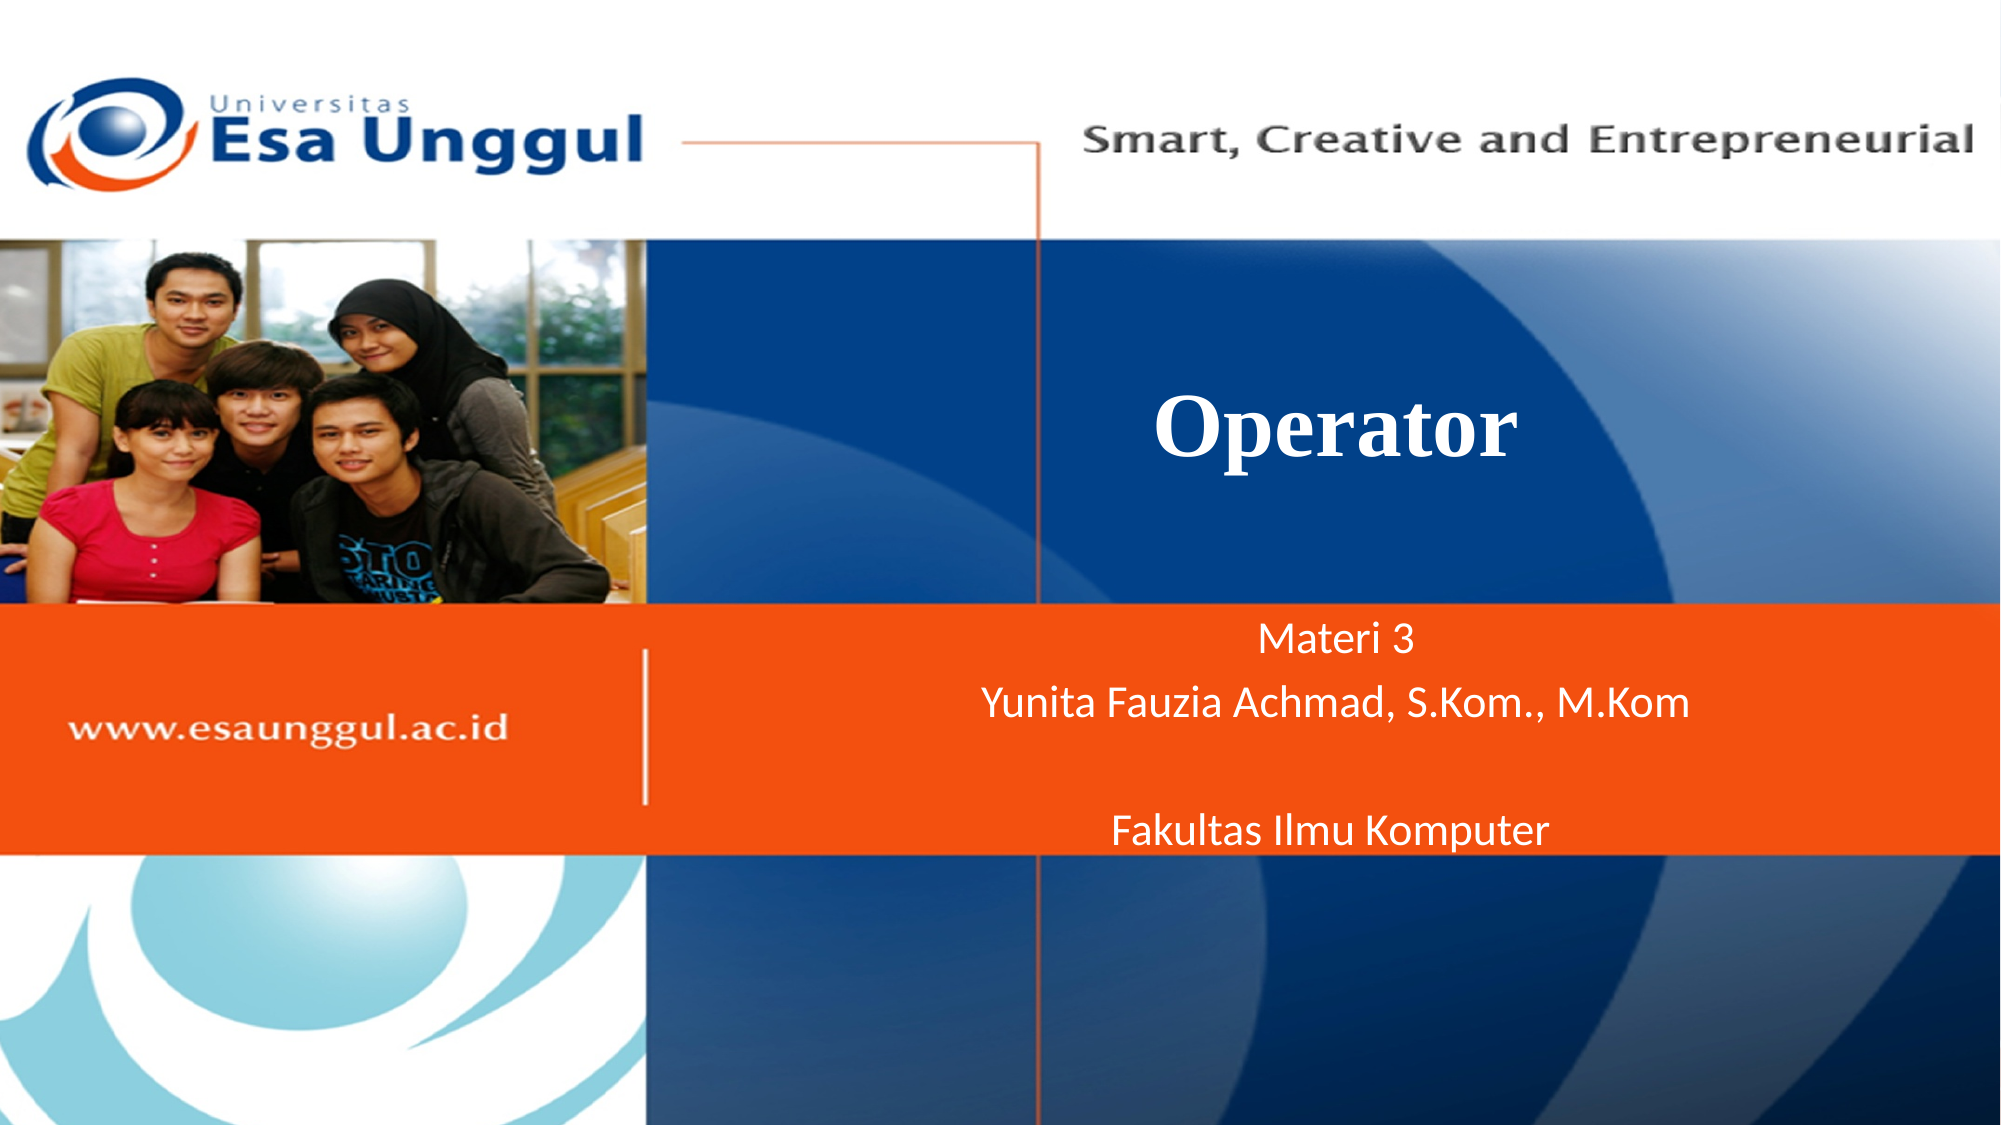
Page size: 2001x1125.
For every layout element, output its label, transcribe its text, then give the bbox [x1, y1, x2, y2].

title Operator [650, 249, 2000, 591]
picture [0, 37, 2001, 1125]
subtitle Materi 3 Yunita Fauzia Achmad, S.Kom., M.Kom Fakultas Ilmu Komputer [650, 600, 2000, 850]
